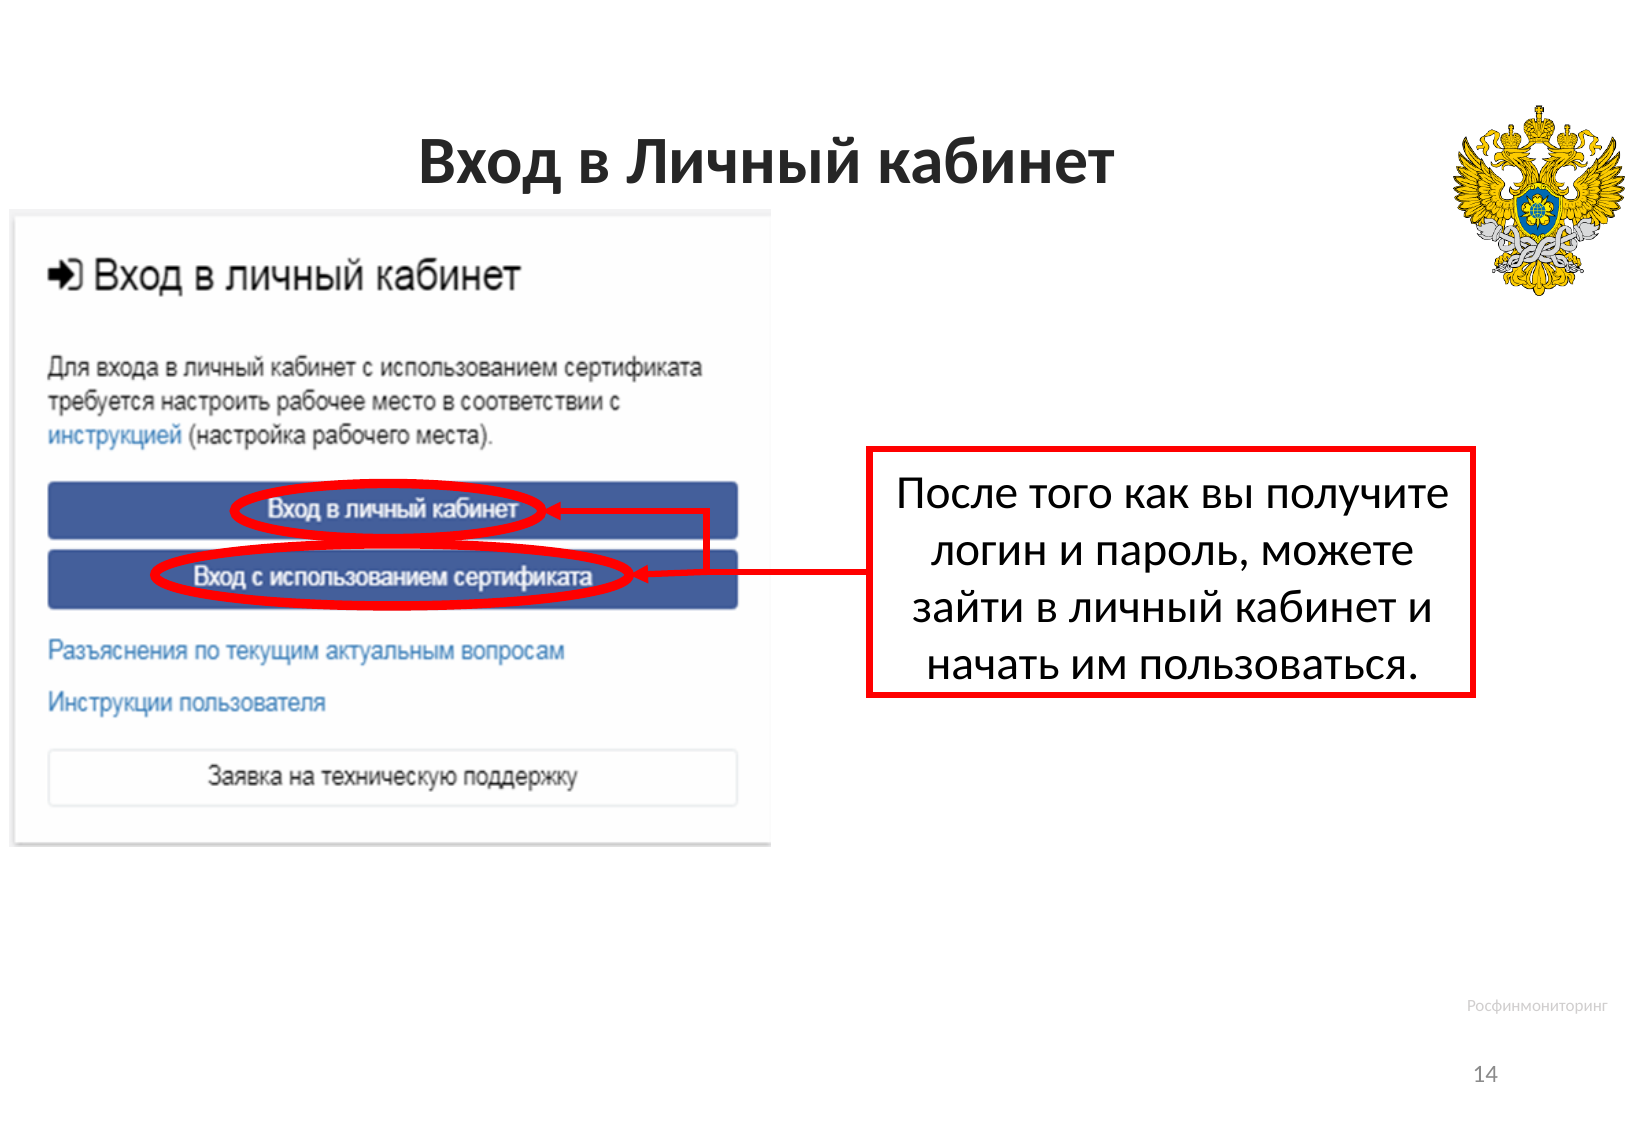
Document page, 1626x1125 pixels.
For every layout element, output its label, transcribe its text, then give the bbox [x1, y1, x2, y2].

text_box Росфинмониторинг [1452, 986, 1625, 1022]
text_box Вход в Личный кабинет [406, 110, 1128, 204]
text_box [868, 448, 1474, 696]
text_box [629, 571, 708, 575]
slide_number 14 [1147, 1042, 1514, 1103]
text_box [541, 510, 870, 572]
picture [1452, 105, 1625, 296]
picture [9, 209, 771, 847]
